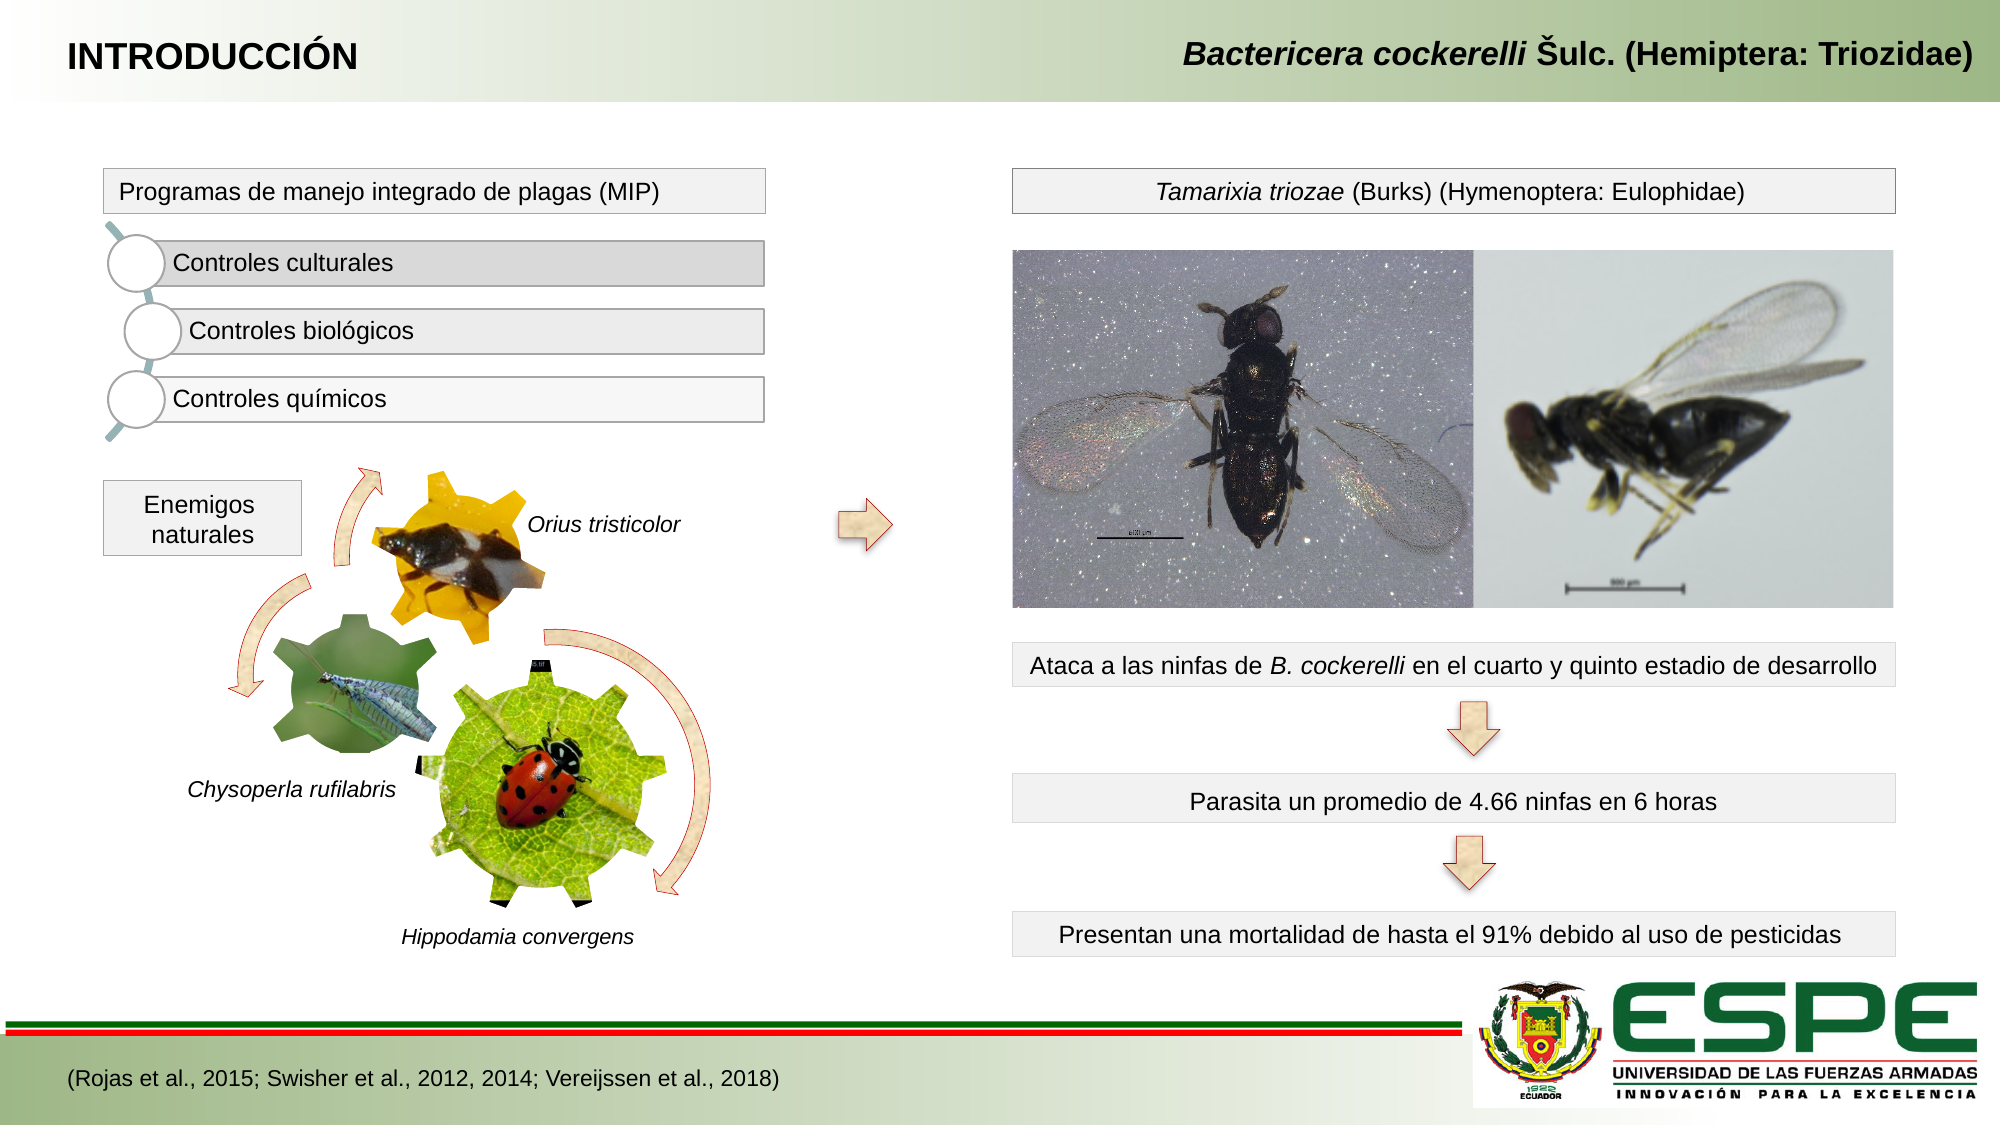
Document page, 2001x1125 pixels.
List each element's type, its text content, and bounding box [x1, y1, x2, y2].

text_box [103, 217, 767, 446]
text_box Bactericera cockerelli Šulc. (Hemiptera: Triozidae) [1078, 24, 2000, 80]
text_box Parasita un promedio de 4.66 ninfas en 6 horas [1012, 773, 1896, 823]
text_box [838, 497, 894, 552]
text_box INTRODUCCIÓN [52, 24, 662, 85]
text_box Presentan una mortalidad de hasta el 91% debido al uso de pesticidas [1012, 911, 1896, 957]
text_box Ataca a las ninfas de B. cockerelli en el cuarto y quinto estadio de desarrollo [1012, 642, 1896, 687]
picture [1472, 969, 1986, 1109]
text_box (Rojas et al., 2015; Swisher et al., 2012, 2014; Vereijssen et al., 2018) [52, 1056, 1294, 1099]
text_box [1446, 701, 1501, 757]
text_box Tamarixia triozae (Burks) (Hymenoptera: Eulophidae) [1012, 168, 1896, 214]
text_box Hippodamia convergens [386, 924, 680, 957]
text_box [1442, 835, 1497, 891]
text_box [106, 444, 764, 916]
picture [1012, 250, 1894, 608]
text_box Programas de manejo integrado de plagas (MIP) [103, 168, 766, 214]
